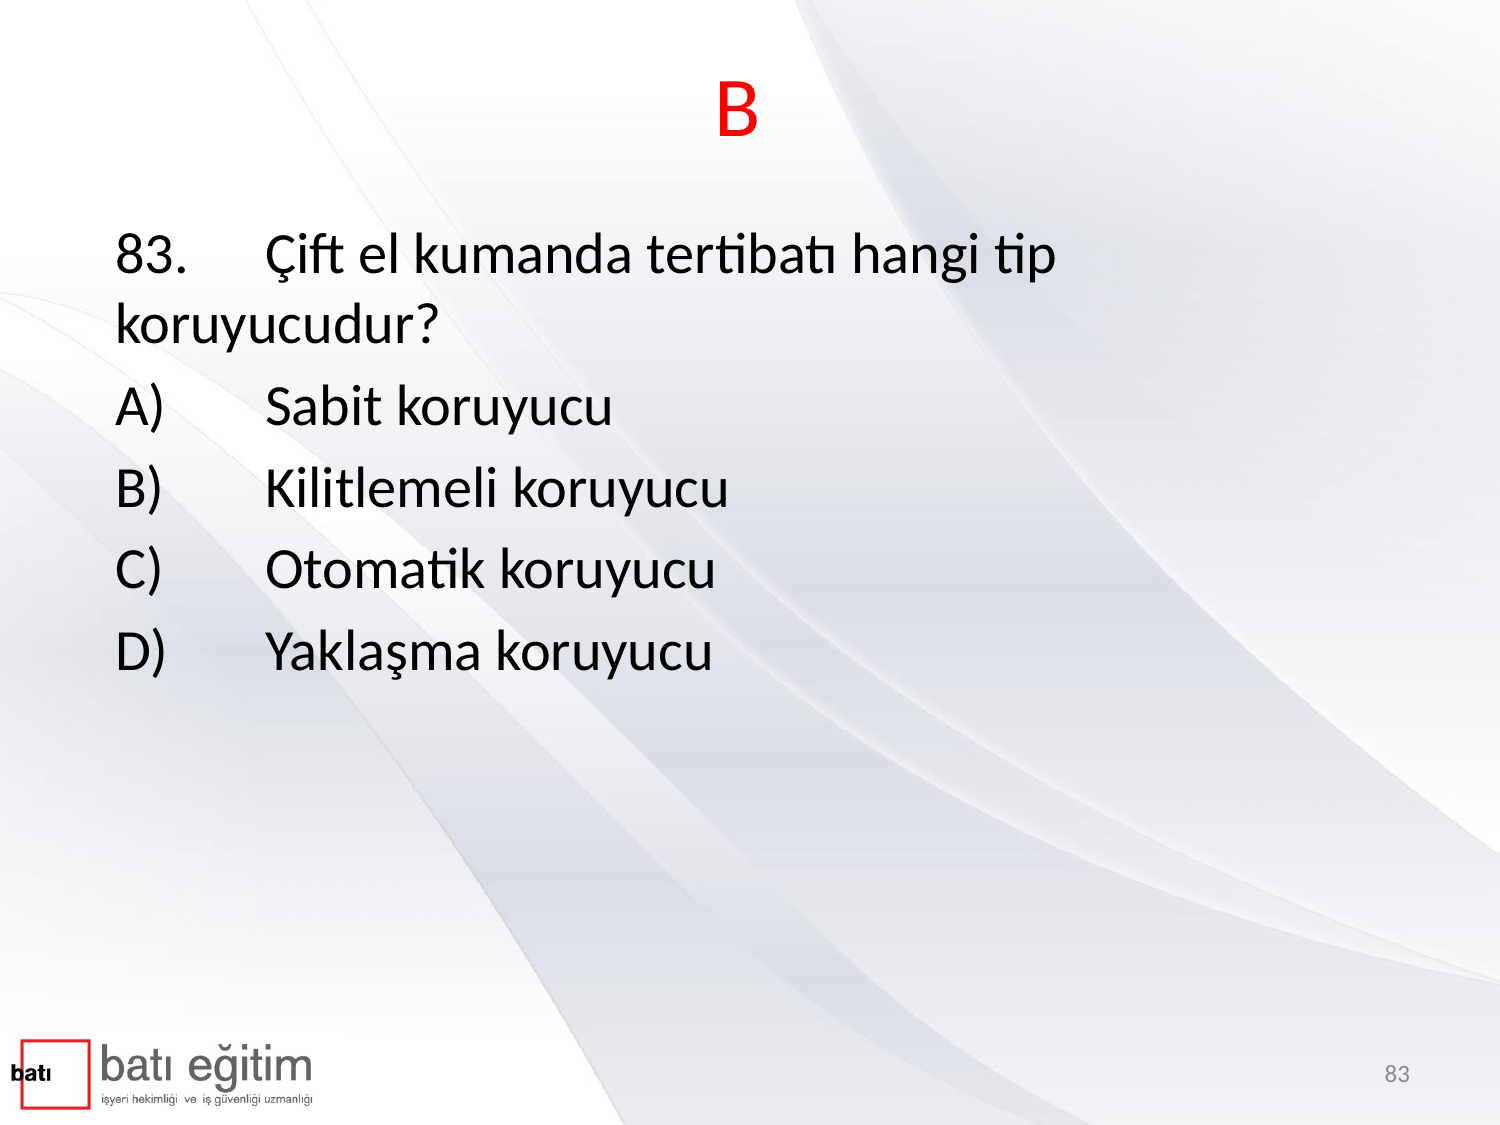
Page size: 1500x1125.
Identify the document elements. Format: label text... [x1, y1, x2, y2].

subtitle 83. Çift el kumanda tertibatı hangi tip koruyucudur? A) Sabit koruyucu B) Kilitlemeli koruyucu C) Otomatik koruyucu D) Yaklaşma koruyucu [100, 208, 1376, 988]
title B [100, 42, 1376, 161]
picture [0, 0, 1500, 1125]
slide_number 83 [1074, 1042, 1425, 1103]
